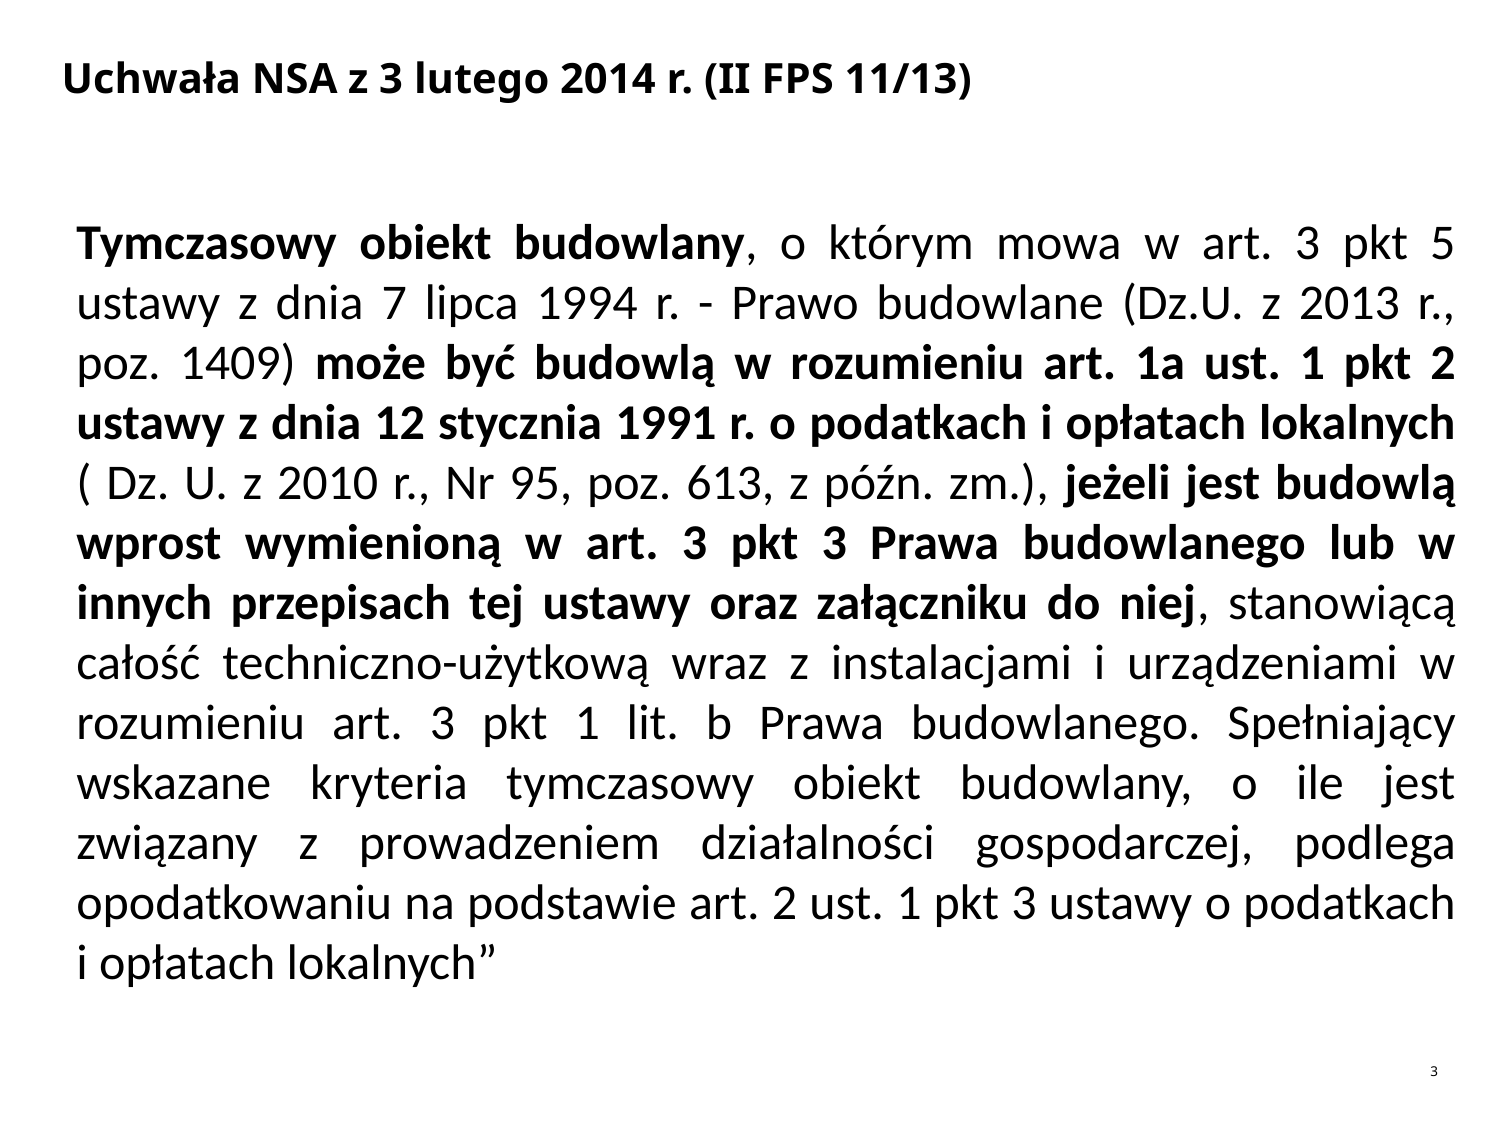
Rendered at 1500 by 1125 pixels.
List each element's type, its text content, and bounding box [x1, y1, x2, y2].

text_box Tymczasowy obiekt budowlany, o którym mowa w art. 3 pkt 5 ustawy z dnia 7 lipca 1994 r. - Prawo budowlane (Dz.U. z 2013 r., poz. 1409) może być budowlą w rozumieniu art. 1a ust. 1 pkt 2 ustawy z dnia 12 stycznia 1991 r. o podatkach i opłatach lokalnych ( Dz. U. z 2010 r., Nr 95, poz. 613, z późn. zm.), jeżeli jest budowlą wprost wymienioną w art. 3 pkt 3 Prawa budowlanego lub w innych przepisach tej ustawy oraz załączniku do niej, stanowiącą całość techniczno-użytkową wraz z instalacjami i urządzeniami w rozumieniu art. 3 pkt 1 lit. b Prawa budowlanego. Spełniający wskazane kryteria tymczasowy obiekt budowlany, o ile jest związany z prowadzeniem działalności gospodarczej, podlega opodatkowaniu na podstawie art. 2 ust. 1 pkt 3 ustawy o podatkach i opłatach lokalnych” [61, 201, 1472, 997]
title Uchwała NSA z 3 lutego 2014 r. (II FPS 11/13) [61, 52, 1439, 107]
